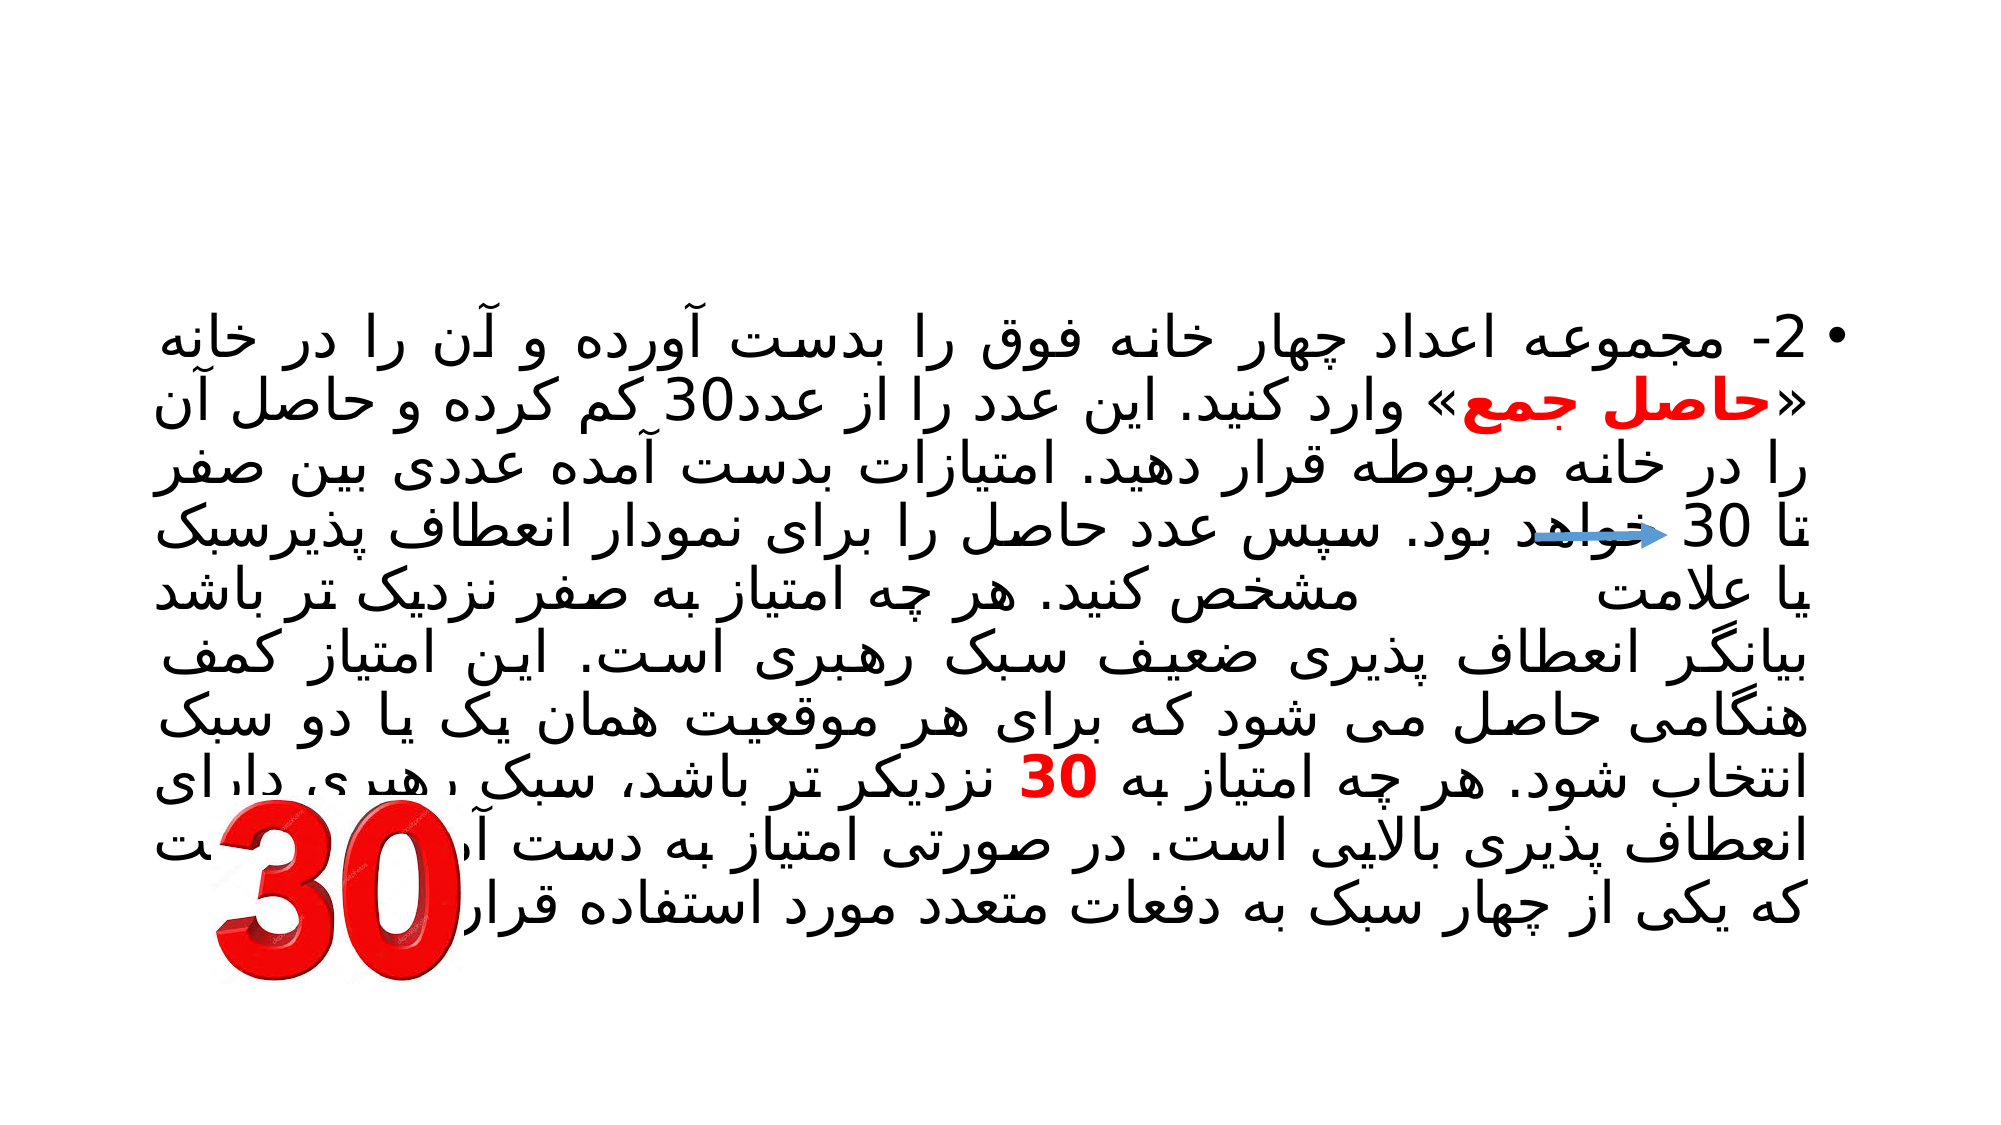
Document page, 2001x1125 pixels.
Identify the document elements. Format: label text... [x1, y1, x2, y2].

picture [211, 795, 464, 985]
list 2- مجموعه اعداد چهار خانه فوق را بدست آورده و آن را در خانه «حاصل جمع» وارد کنید. این عدد را از عدد30 کم کرده و حاصل آن را در خانه مربوطه قرار دهید. امتیازات بدست آمده عددی بین صفر تا 30 خواهد بود. سپس عدد حاصل را برای نمودار انعطاف پذیرسبک یا علامت مشخص کنید. هر چه امتیاز به صفر نزدیک تر باشد بیانگر انعطاف پذیری ضعیف سبک رهبری است. این امتیاز کمف هنگامی حاصل می شود که برای هر موقعیت همان یک یا دو سبک انتخاب شود. هر چه امتیاز به 30 نزدیکر تر باشد، سبک رهبری دارای انعطاف پذیری بالایی است. در صورتی امتیاز به دست آمده بالا است که یکی از چهار سبک به دفعات متعدد مورد استفاده قرار گیرد. [137, 299, 1863, 1014]
